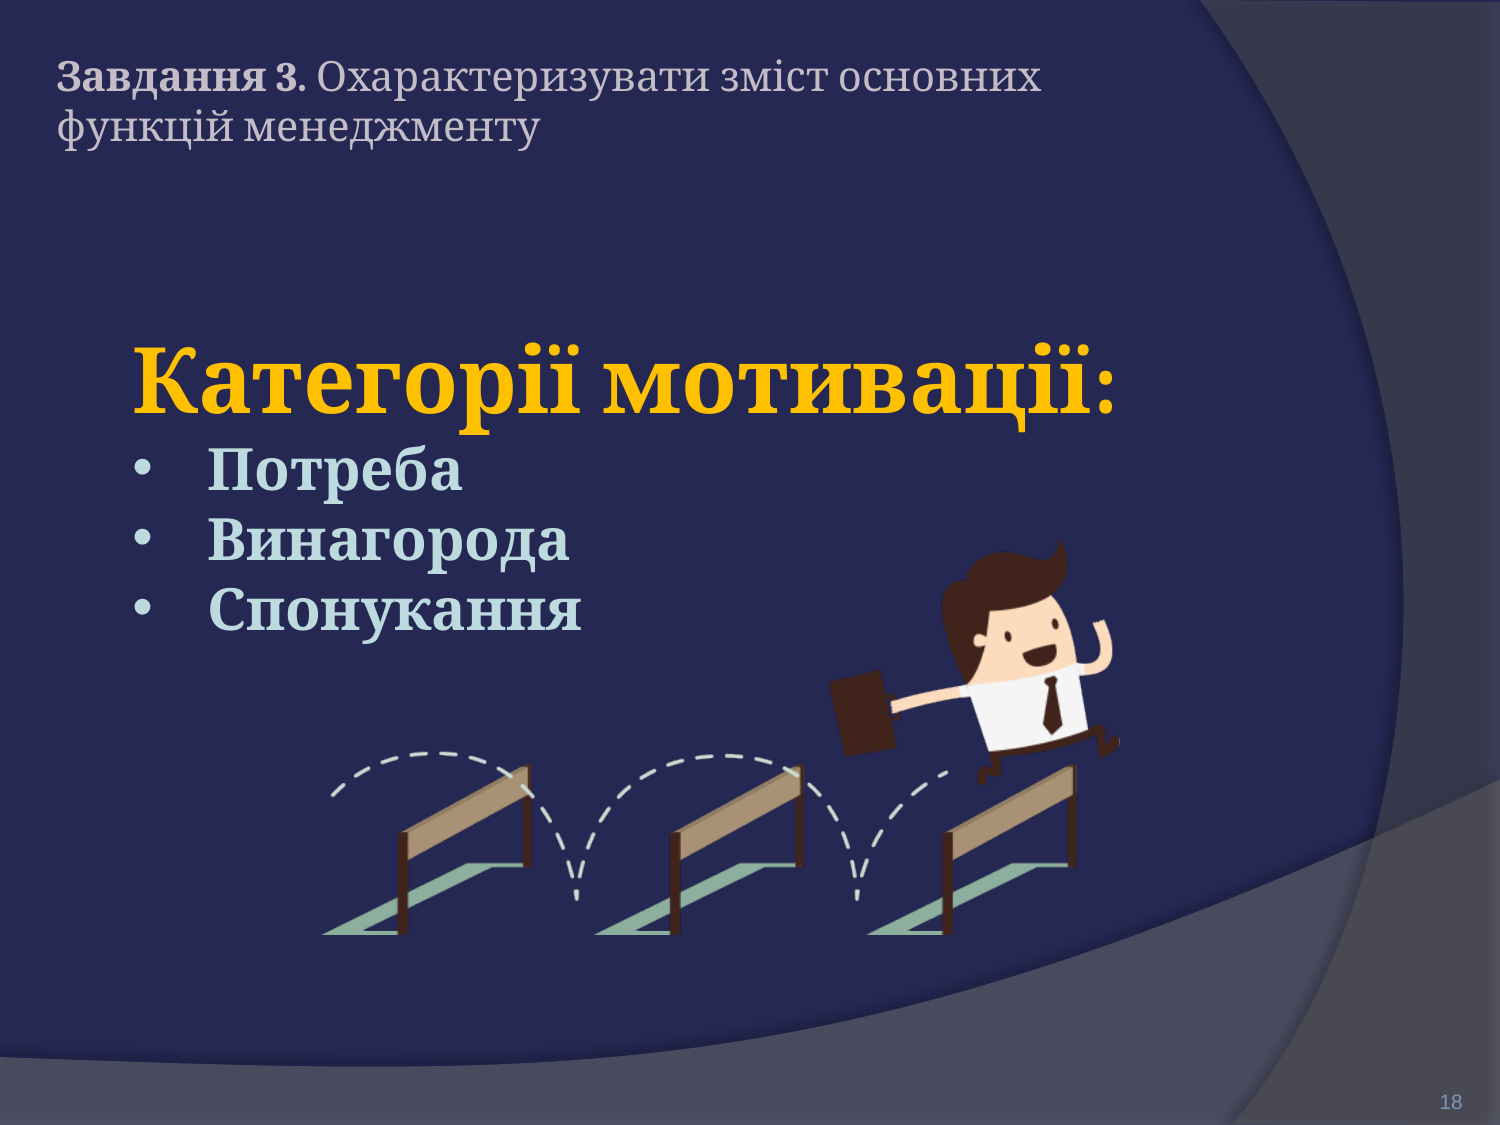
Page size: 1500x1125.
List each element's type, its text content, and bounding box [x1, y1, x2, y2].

text_box Завдання 3. Охарактеризувати зміст основних функцій менеджменту [41, 42, 1214, 158]
picture [312, 538, 1133, 935]
slide_number 18 [1337, 1053, 1463, 1114]
text_box Категорії мотивації: Потреба Винагорода Спонукання [117, 314, 1134, 650]
